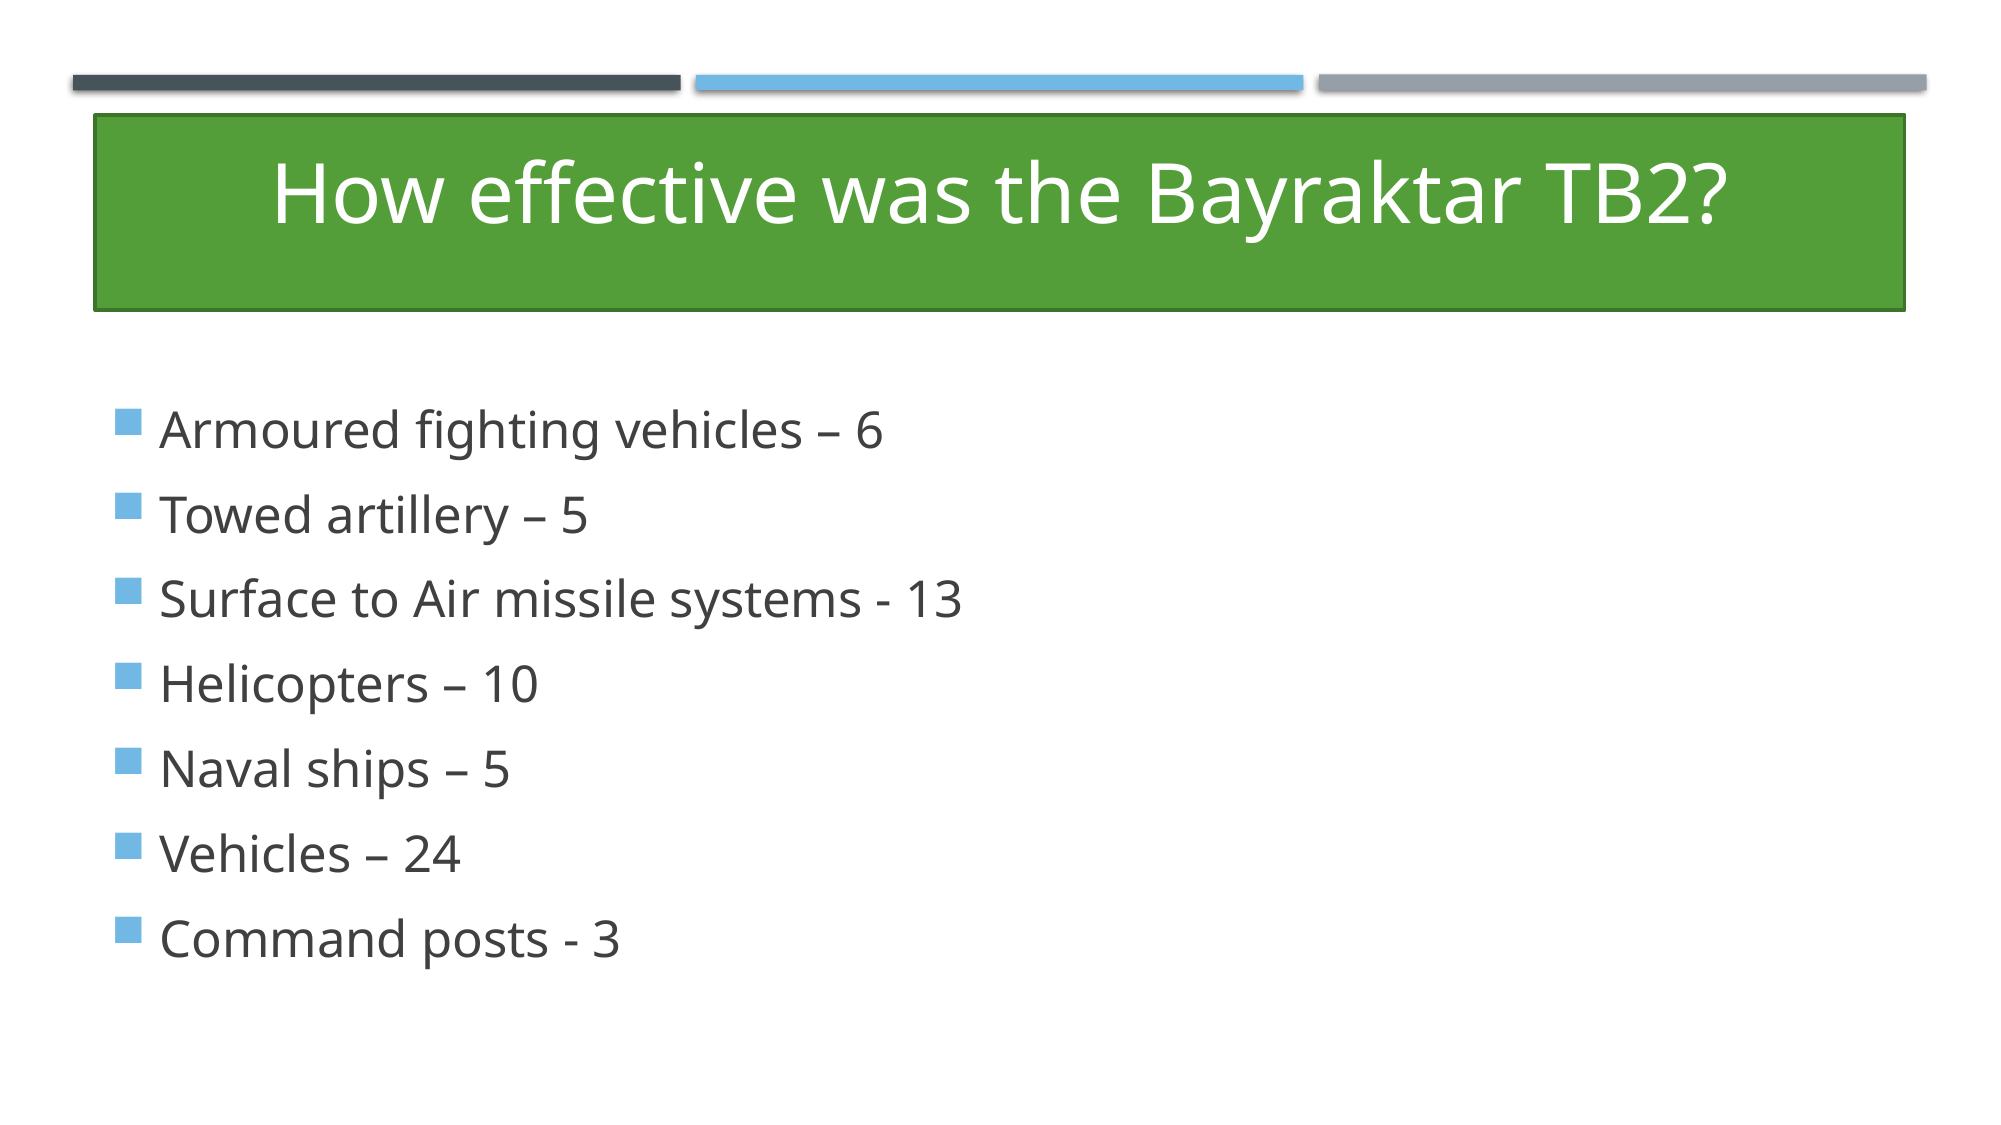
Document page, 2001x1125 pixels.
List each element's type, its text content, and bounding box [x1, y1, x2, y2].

list Armoured fighting vehicles – 6 Towed artillery – 5 Surface to Air missile systems - 13 Helicopters – 10 Naval ships – 5 Vehicles – 24 Command posts - 3 [95, 383, 1905, 981]
title How effective was the Bayraktar TB2? [95, 115, 1905, 311]
